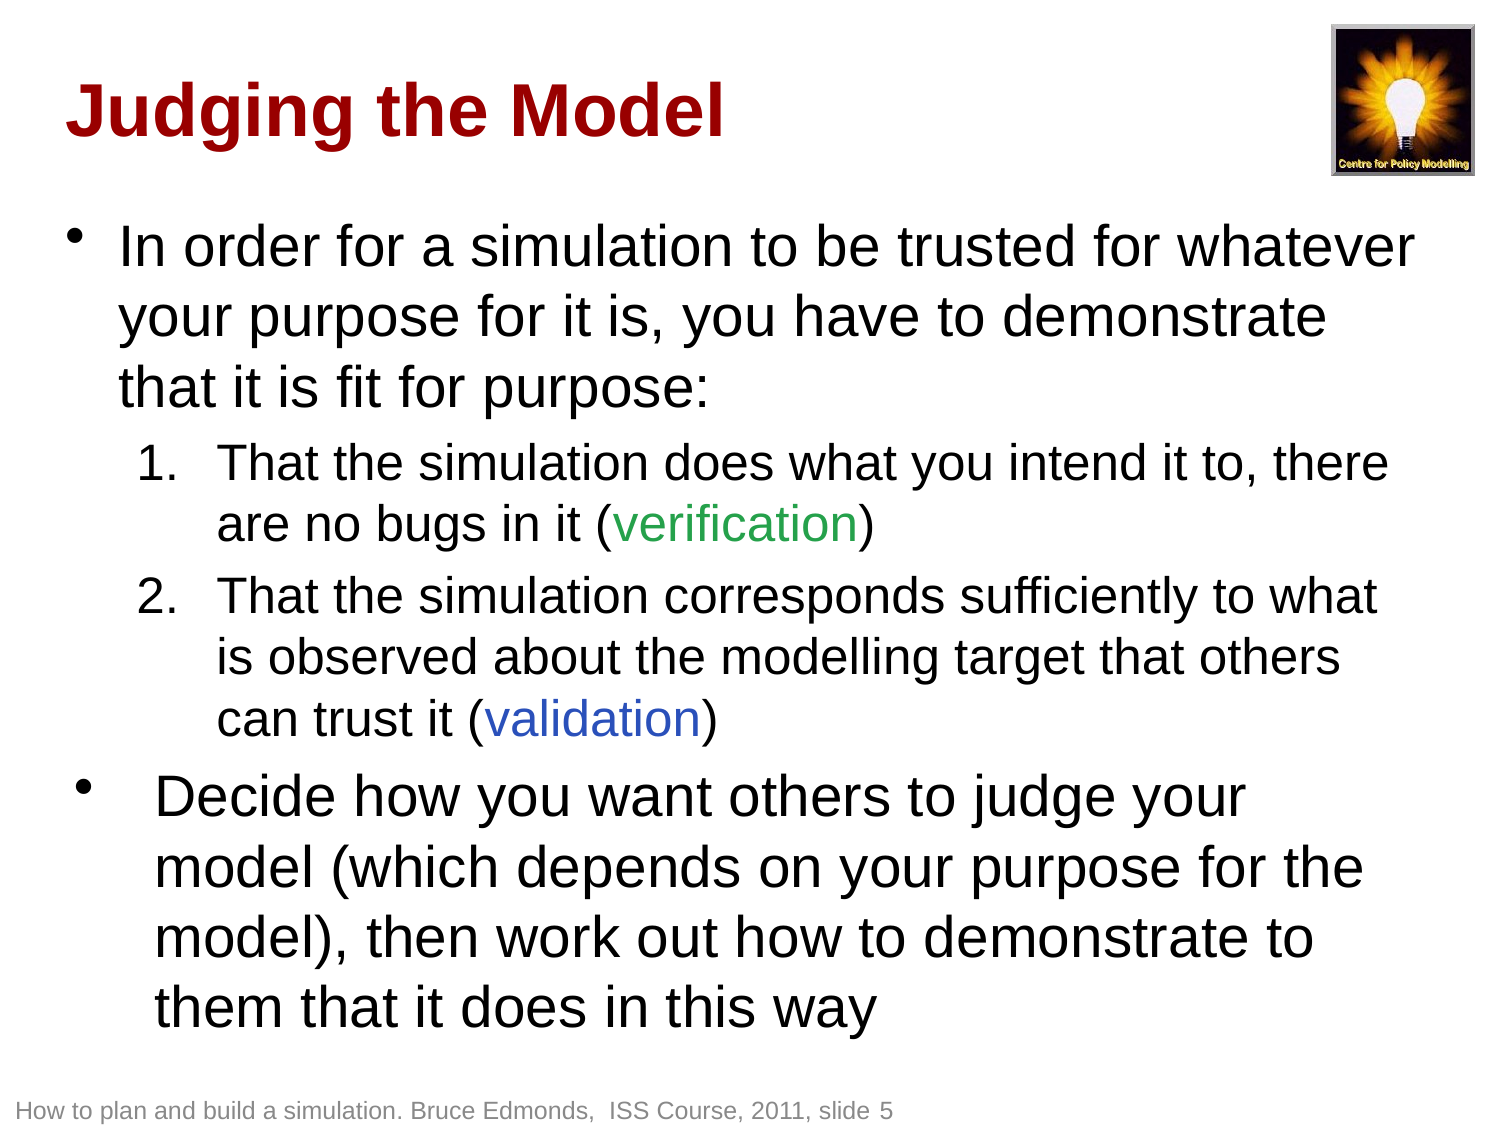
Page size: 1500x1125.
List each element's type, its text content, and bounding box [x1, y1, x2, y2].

footer How to plan and build a simulation. Bruce Edmonds, ISS Course, 2011, slide 5 [0, 1093, 1500, 1125]
picture [1331, 24, 1475, 176]
title Judging the Model [50, 37, 1313, 175]
list In order for a simulation to be trusted for whatever your purpose for it is, you have to demonstrate that it is fit for purpose: That the simulation does what you intend it to, there are no bugs in it (verification) That the simulation corresponds sufficiently to what is observed about the modelling target that others can trust it (validation) Decide how you want others to judge your model (which depends on your purpose for the model), then work out how to demonstrate to them that it does in this way [50, 200, 1438, 1050]
